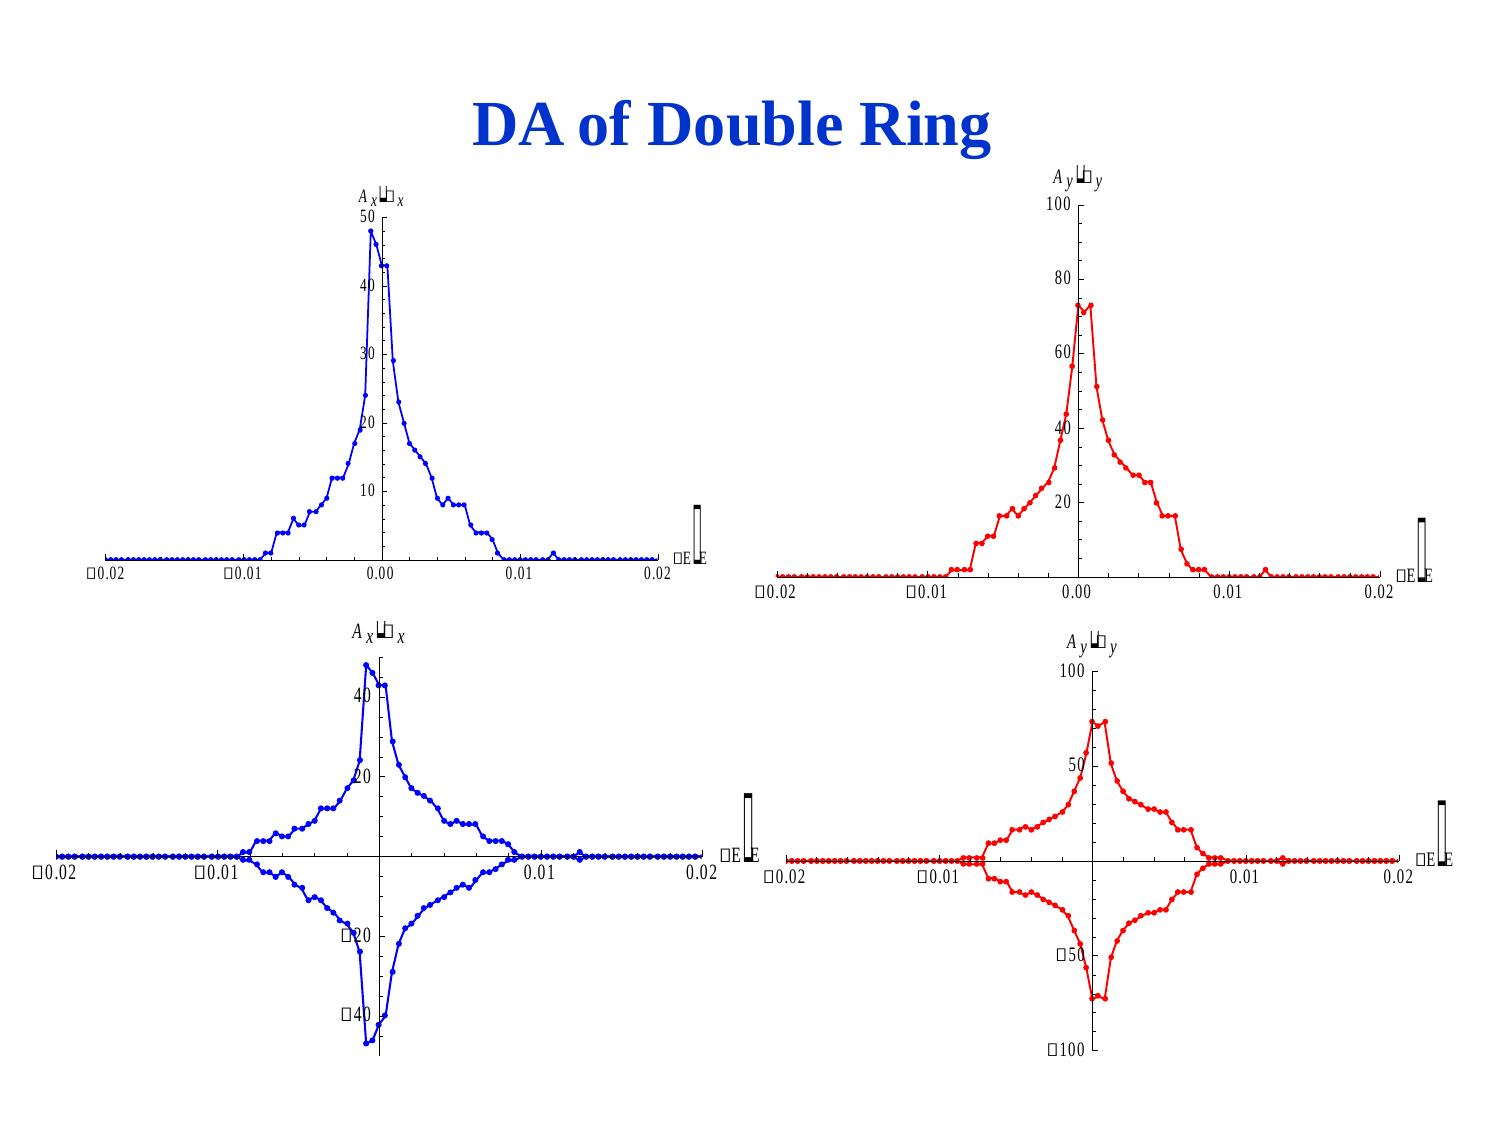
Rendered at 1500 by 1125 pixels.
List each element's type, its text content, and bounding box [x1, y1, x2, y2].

picture [754, 165, 1438, 610]
text_box DA of Double Ring [144, 73, 1320, 166]
picture [85, 186, 712, 588]
picture [32, 621, 1458, 1066]
